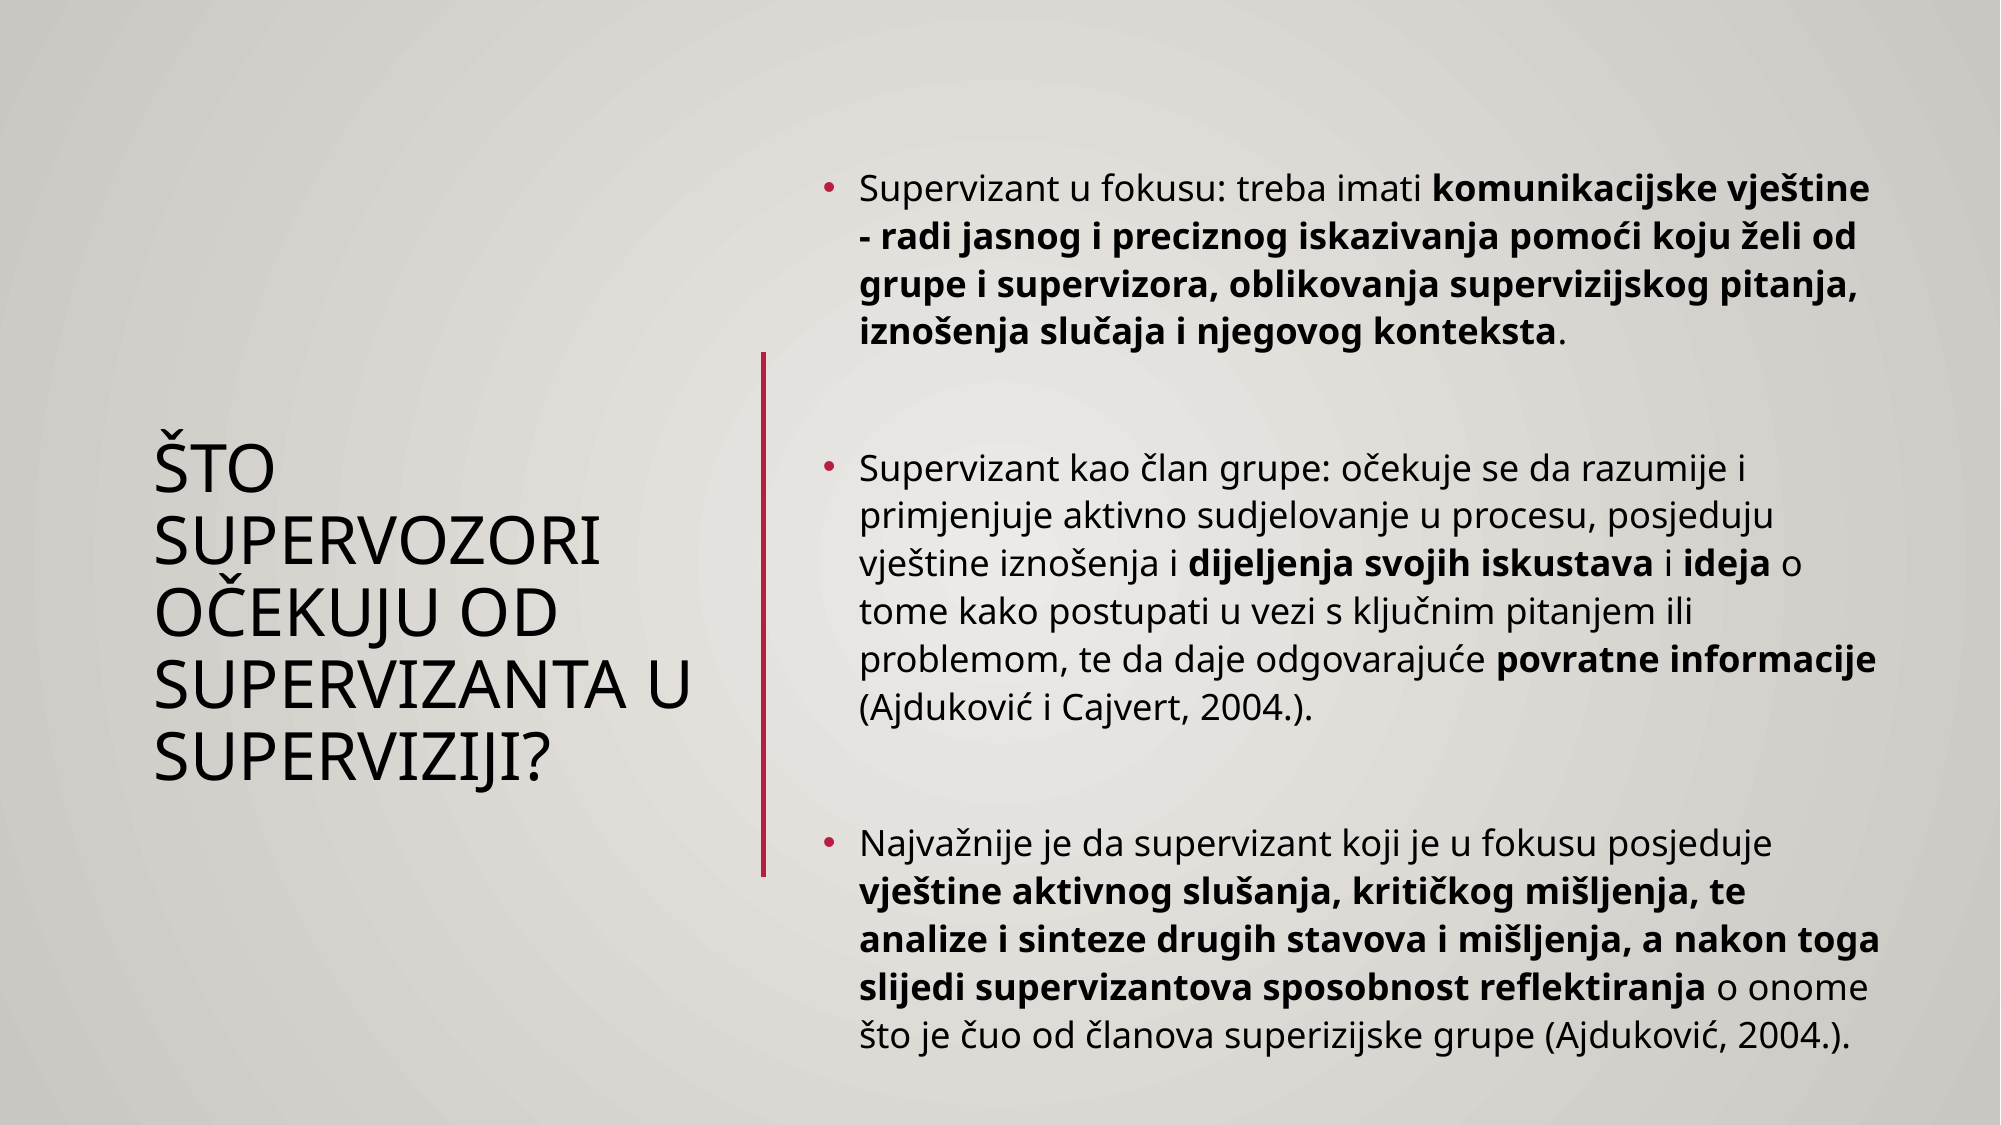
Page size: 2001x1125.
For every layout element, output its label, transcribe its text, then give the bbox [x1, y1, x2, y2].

list Supervizant u fokusu: treba imati komunikacijske vještine - radi jasnog i preciznog iskazivanja pomoći koju želi od grupe i supervizora, oblikovanja supervizijskog pitanja, iznošenja slučaja i njegovog konteksta. Supervizant kao član grupe: očekuje se da razumije i primjenjuje aktivno sudjelovanje u procesu, posjeduju vještine iznošenja i dijeljenja svojih iskustava i ideja o tome kako postupati u vezi s ključnim pitanjem ili problemom, te da daje odgovarajuće povratne informacije (Ajduković i Cajvert, 2004.). Najvažnije je da supervizant koji je u fokusu posjeduje vještine aktivnog slušanja, kritičkog mišljenja, te analize i sinteze drugih stavova i mišljenja, a nakon toga slijedi supervizantova sposobnost reflektiranja o onome što je čuo od članova superizijske grupe (Ajduković, 2004.). [807, 101, 1900, 1087]
text_box [0, 0, 2000, 1125]
title Što supervozori očekuju od supervizanta u superviziji? [138, 262, 720, 968]
